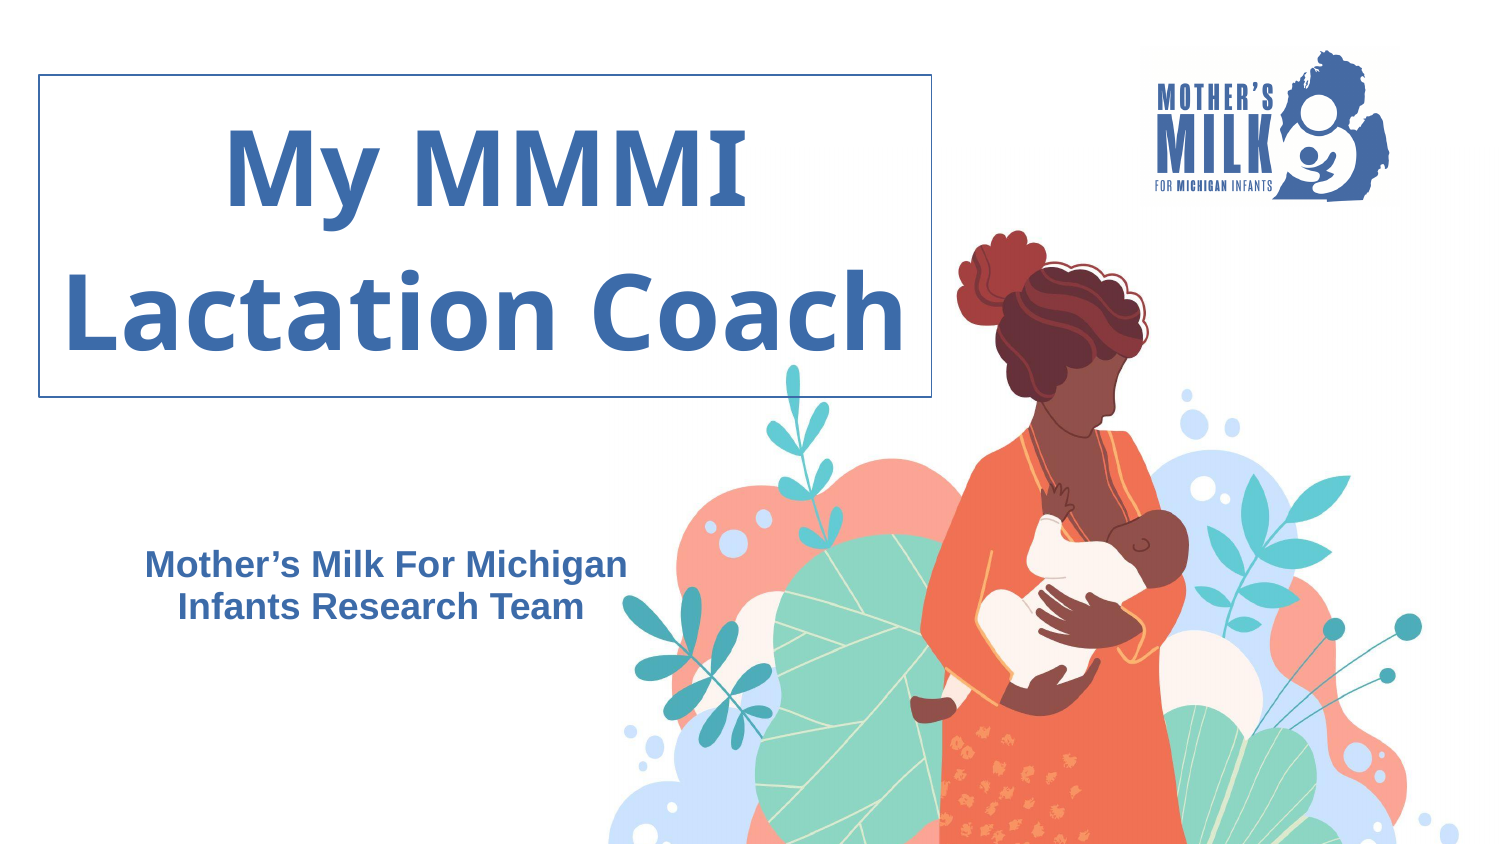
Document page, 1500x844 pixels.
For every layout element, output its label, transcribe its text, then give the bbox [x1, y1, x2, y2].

picture [606, 45, 1500, 844]
title My MMMI Lactation Coach [38, 75, 932, 397]
subtitle Mother’s Milk For Michigan Infants Research Team [82, 528, 601, 689]
